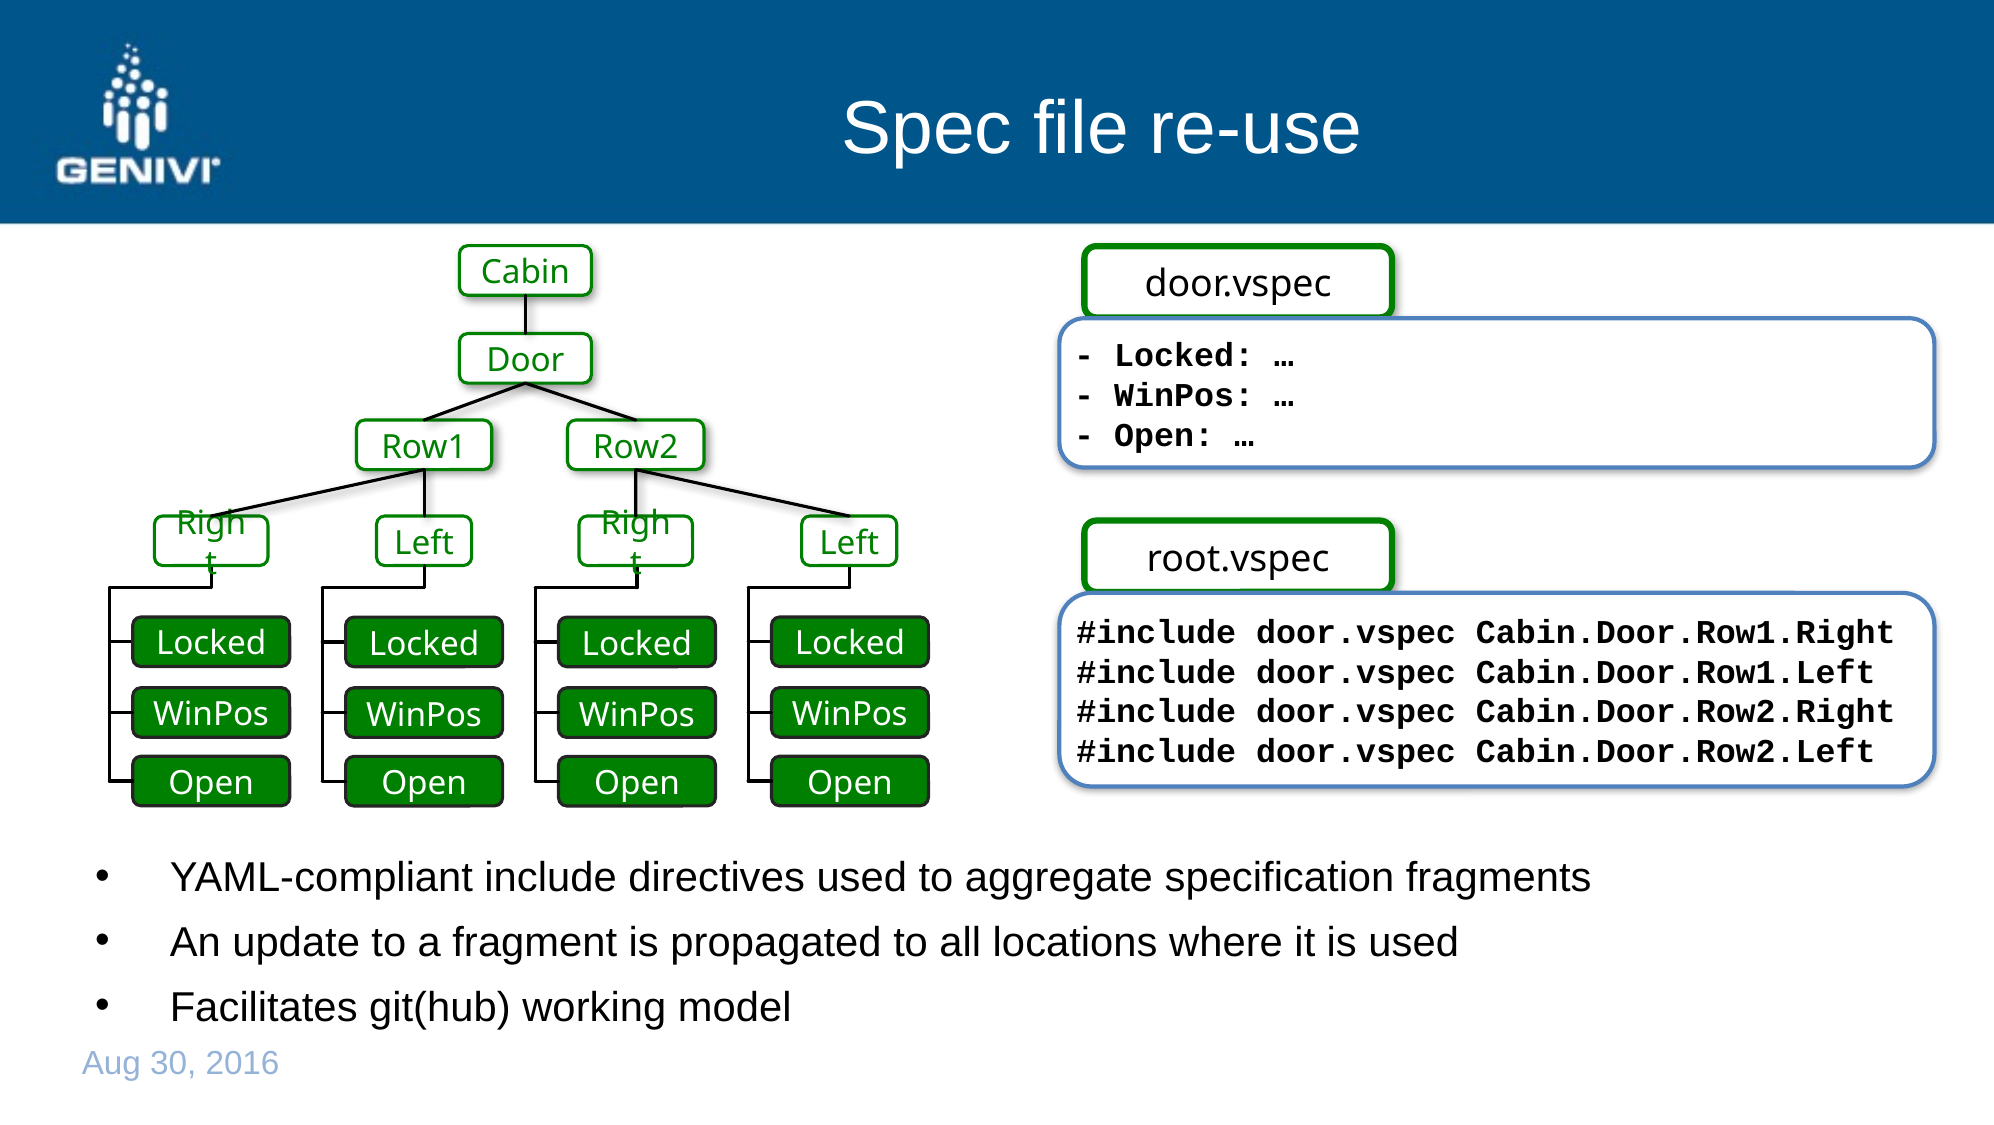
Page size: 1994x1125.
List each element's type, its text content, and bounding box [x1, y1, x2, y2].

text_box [109, 515, 290, 807]
text_box root.vspec [1082, 518, 1395, 591]
text_box door.vspec [1082, 244, 1395, 316]
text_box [210, 469, 425, 517]
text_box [321, 515, 503, 807]
text_box - Locked: … - WinPos: … - Open: … [1059, 318, 1935, 468]
text_box Door [457, 331, 594, 381]
text_box YAML-compliant include directives used to aggregate specification fragments An update to a fragment is propagated to all locations where it is used Facilitates git(hub) working model [95, 849, 1891, 1038]
title Spec file re-use [331, 0, 1873, 248]
picture [0, 0, 1994, 1125]
text_box Row2 [565, 417, 707, 472]
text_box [747, 515, 929, 807]
text_box Cabin [457, 243, 594, 298]
text_box #include door.vspec Cabin.Door.Row1.Right #include door.vspec Cabin.Door.Row1.Left #include door.vspec Cabin.Door.Row2.Right #include door.vspec Cabin.Door.Row2.Left [1059, 592, 1935, 787]
text_box Row1 [354, 417, 494, 472]
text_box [423, 382, 523, 421]
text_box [637, 469, 850, 517]
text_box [525, 382, 636, 421]
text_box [534, 515, 716, 807]
